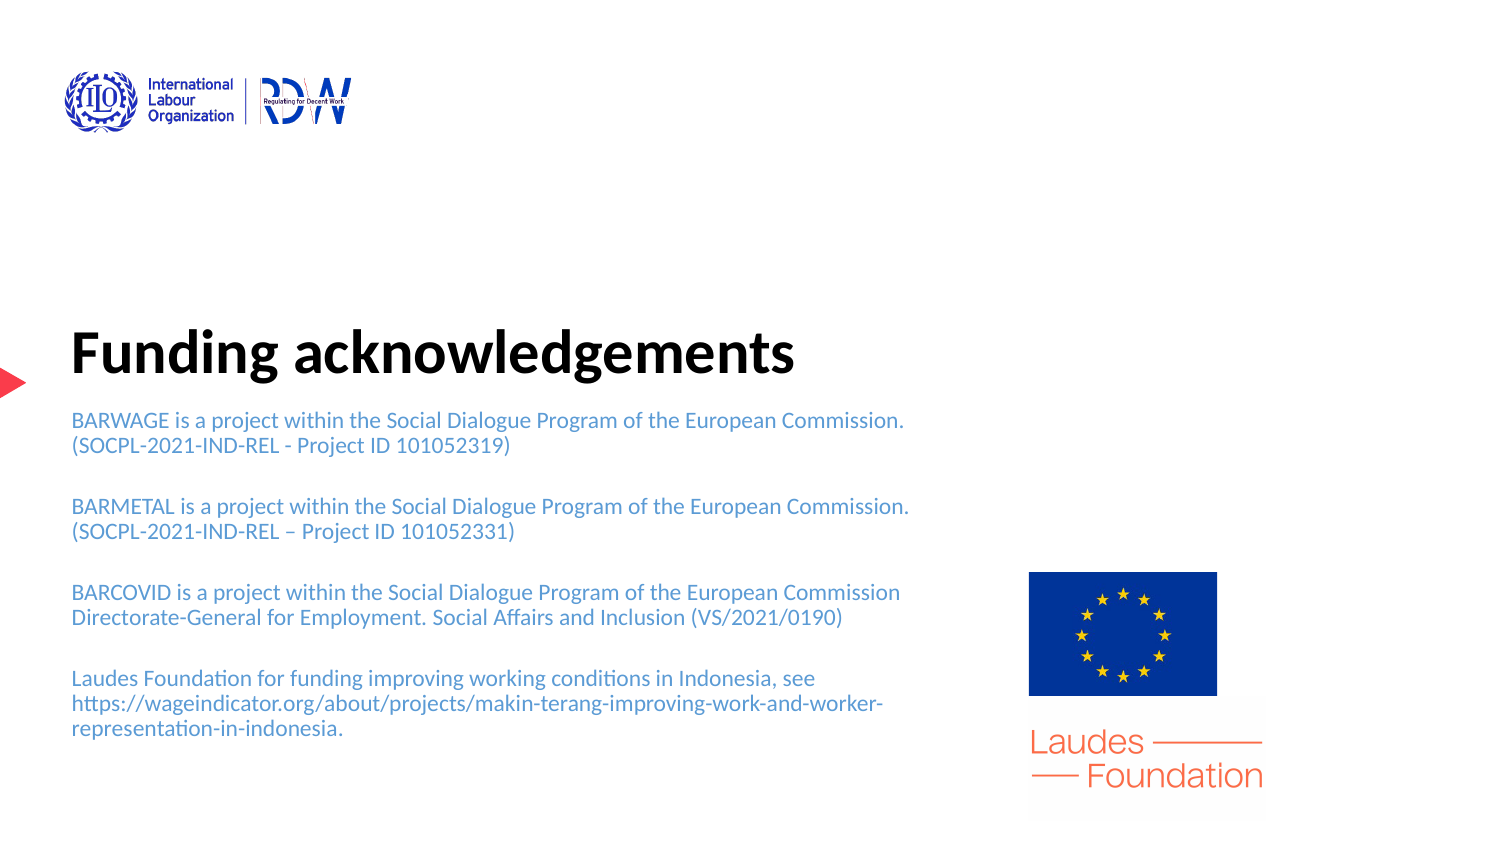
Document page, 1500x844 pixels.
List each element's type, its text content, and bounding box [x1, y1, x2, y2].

subtitle BARWAGE is a project within the Social Dialogue Program of the European Commission. (SOCPL-2021-IND-REL - Project ID 101052319) BARMETAL is a project within the Social Dialogue Program of the European Commission. (SOCPL-2021-IND-REL – Project ID 101052331) BARCOVID is a project within the Social Dialogue Program of the European Commission Directorate-General for Employment. Social Affairs and Inclusion (VS/2021/0190) Laudes Foundation for funding improving working conditions in Indonesia, see https://wageindicator.org/about/projects/makin-terang-improving-work-and-worker-representation-in-indonesia. [60, 402, 357, 607]
title Funding acknowledgements [60, 313, 357, 389]
picture [61, 0, 1500, 821]
